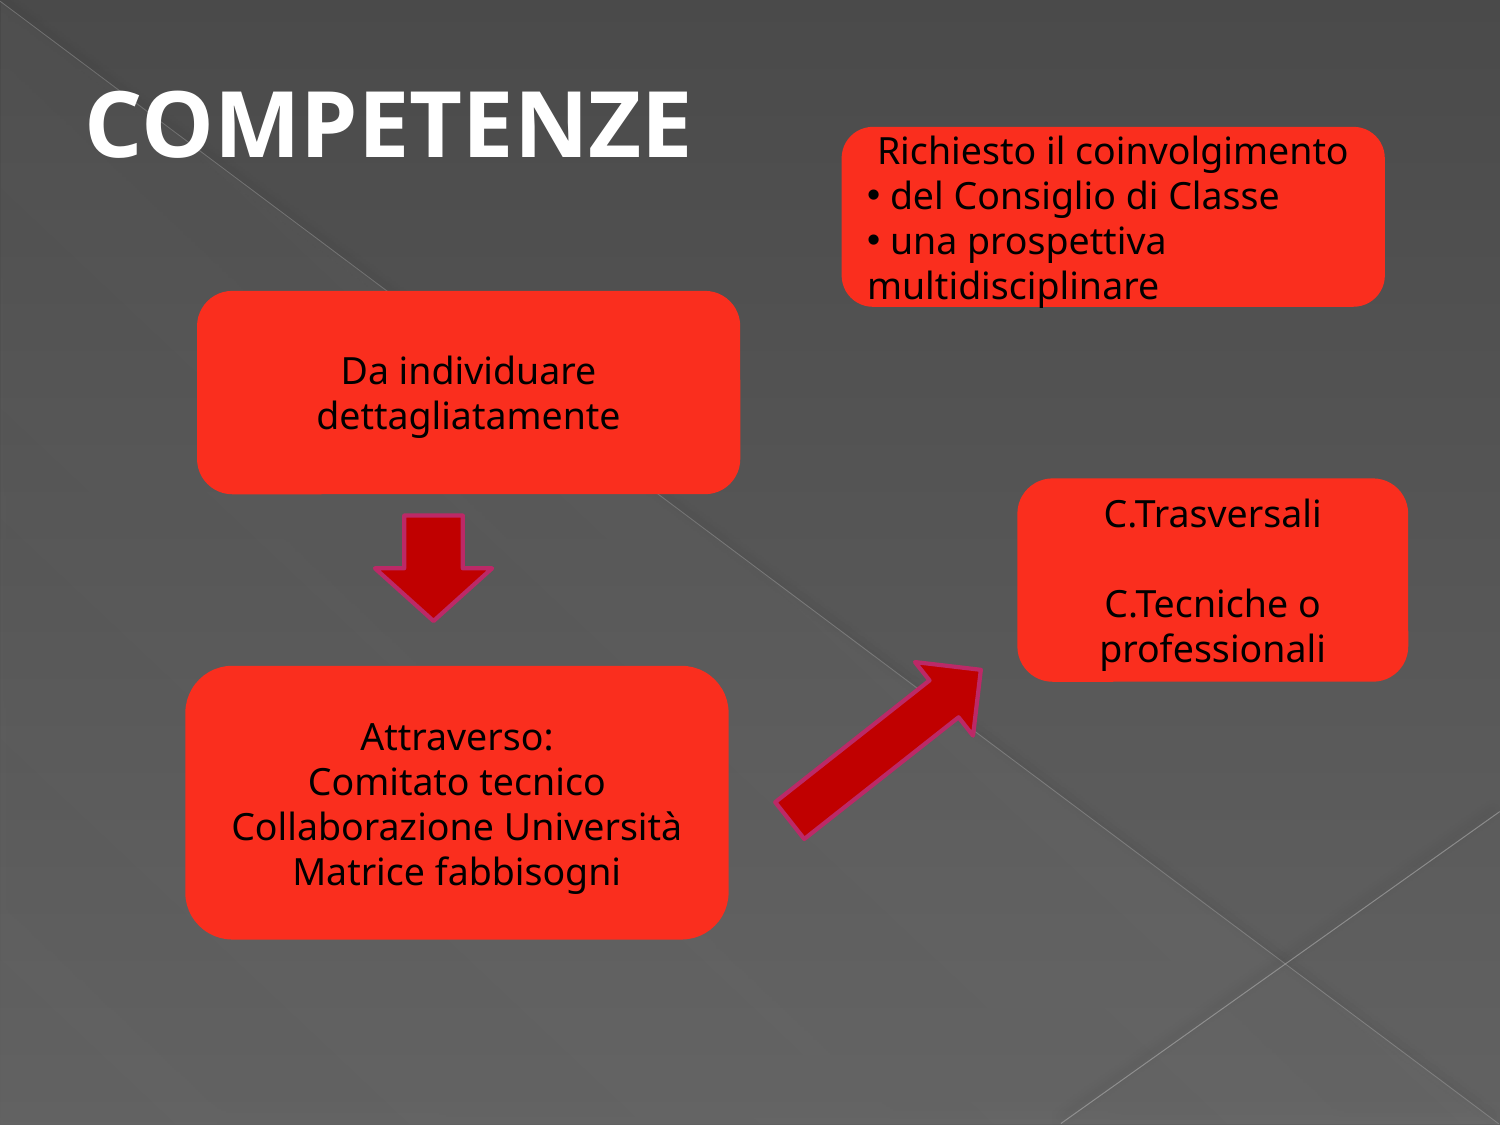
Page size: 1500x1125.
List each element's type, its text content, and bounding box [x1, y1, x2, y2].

text_box Da individuare dettagliatamente [197, 290, 741, 495]
text_box [372, 513, 495, 623]
text_box Richiesto il coinvolgimento del Consiglio di Classe una prospettiva multidisciplinare [841, 126, 1385, 307]
text_box [773, 659, 983, 842]
text_box C.Trasversali C.Tecniche o professionali [1017, 478, 1409, 682]
text_box COMPETENZE [70, 58, 762, 184]
text_box Attraverso: Comitato tecnico Collaborazione Università Matrice fabbisogni [185, 665, 729, 940]
